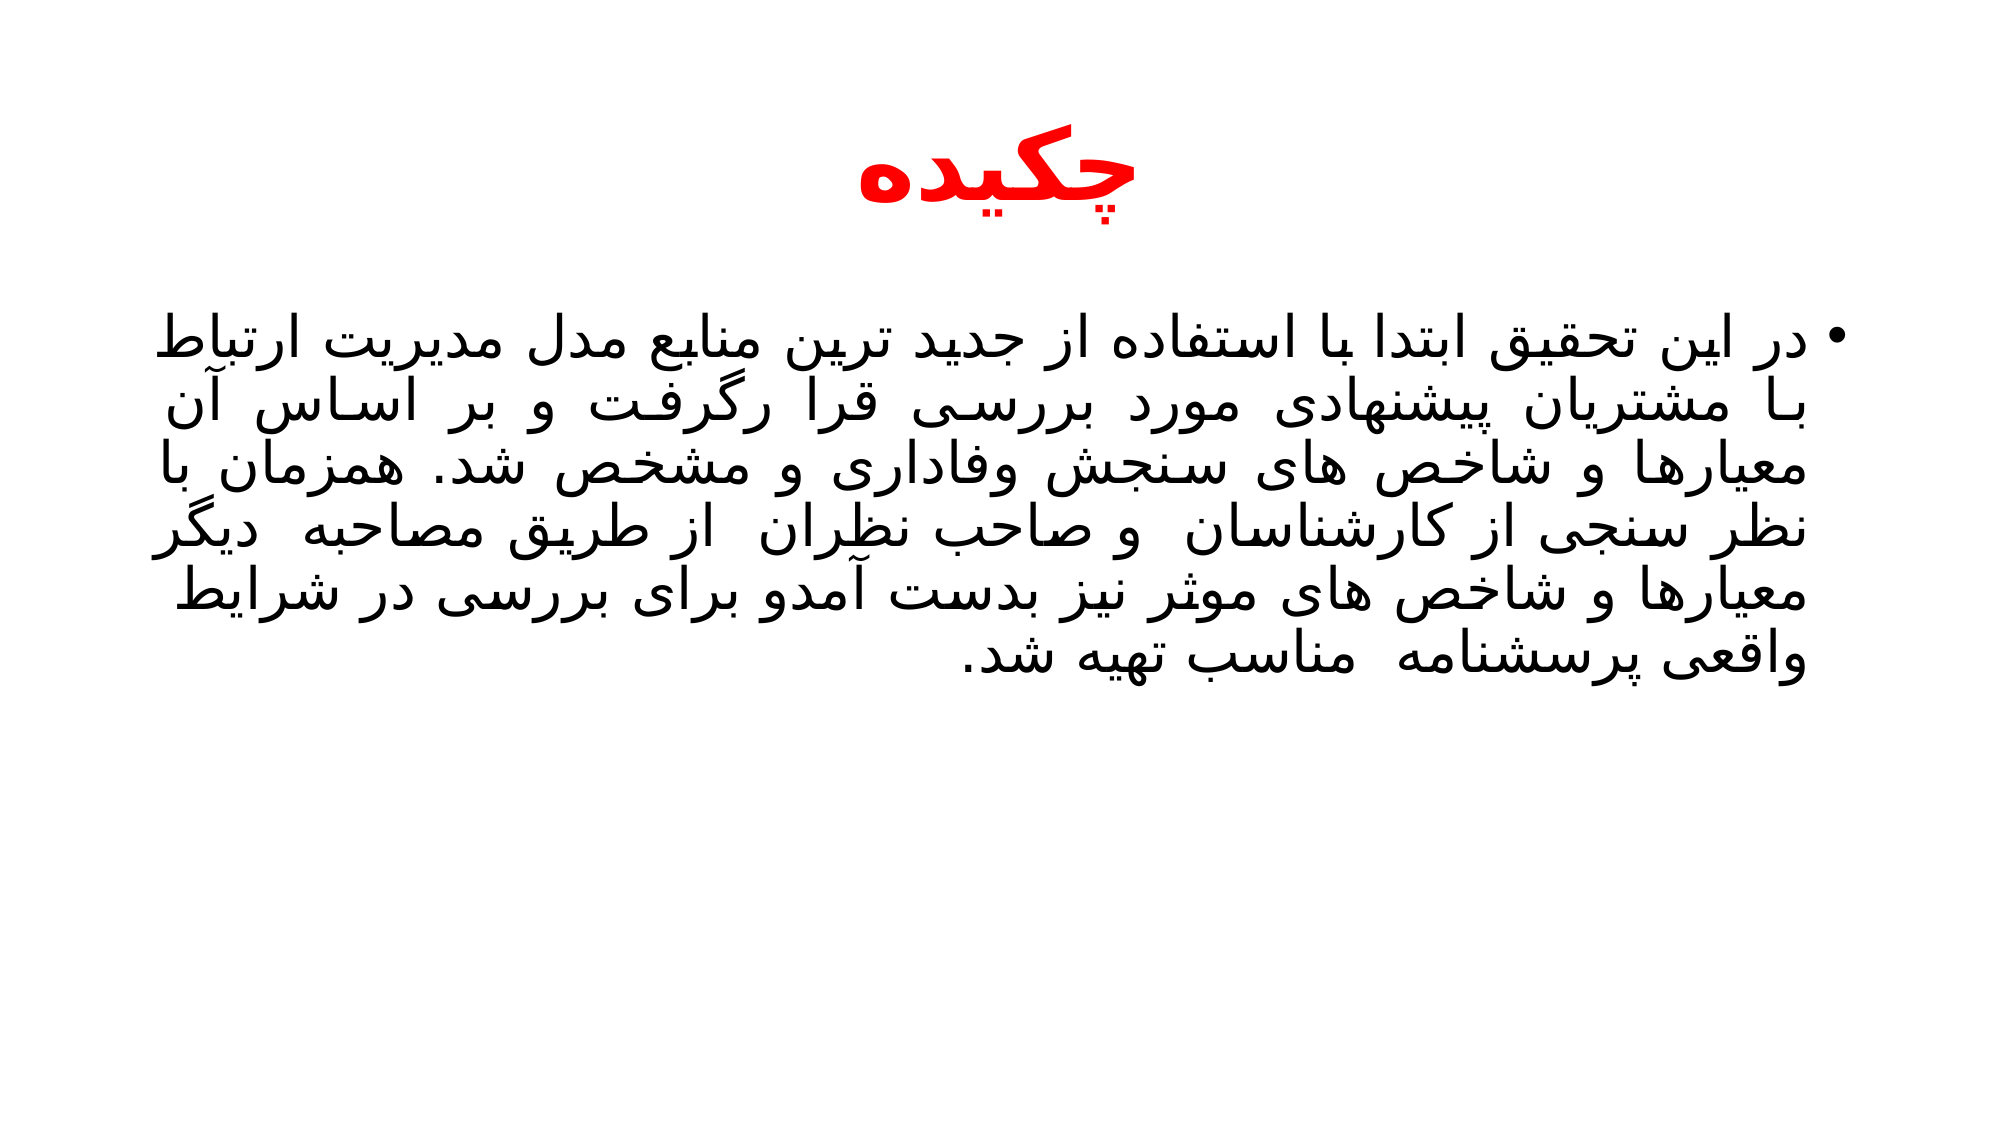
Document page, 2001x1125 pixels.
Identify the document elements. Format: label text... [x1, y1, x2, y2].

title چکیده [137, 59, 1863, 278]
list در این تحقیق ابتدا با استفاده از جدید ترین منابع مدل مدیریت ارتباط با مشتریان پیشنهادی مورد بررسی قرا رگرفت و بر اساس آن معیارها و شاخص های سنجش وفاداری و مشخص شد. همزمان با نظر سنجی از کارشناسان و صاحب نظران از طریق مصاحبه دیگر معیارها و شاخص های موثر نیز بدست آمدو برای بررسی در شرایط واقعی پرسشنامه مناسب تهیه شد. [137, 299, 1863, 1014]
